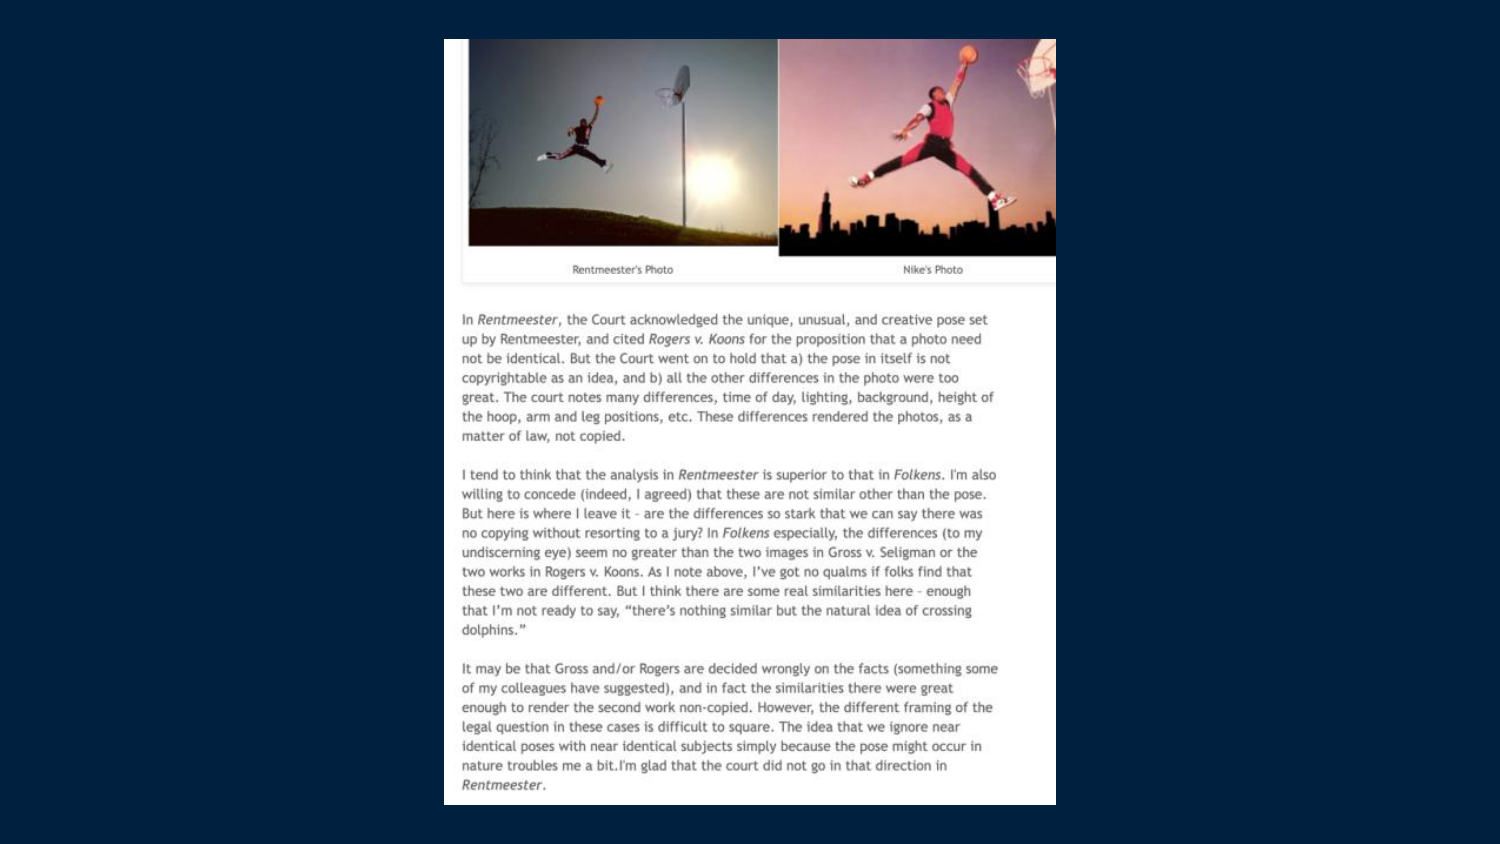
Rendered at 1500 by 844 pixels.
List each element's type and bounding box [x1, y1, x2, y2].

picture [444, 39, 1056, 805]
